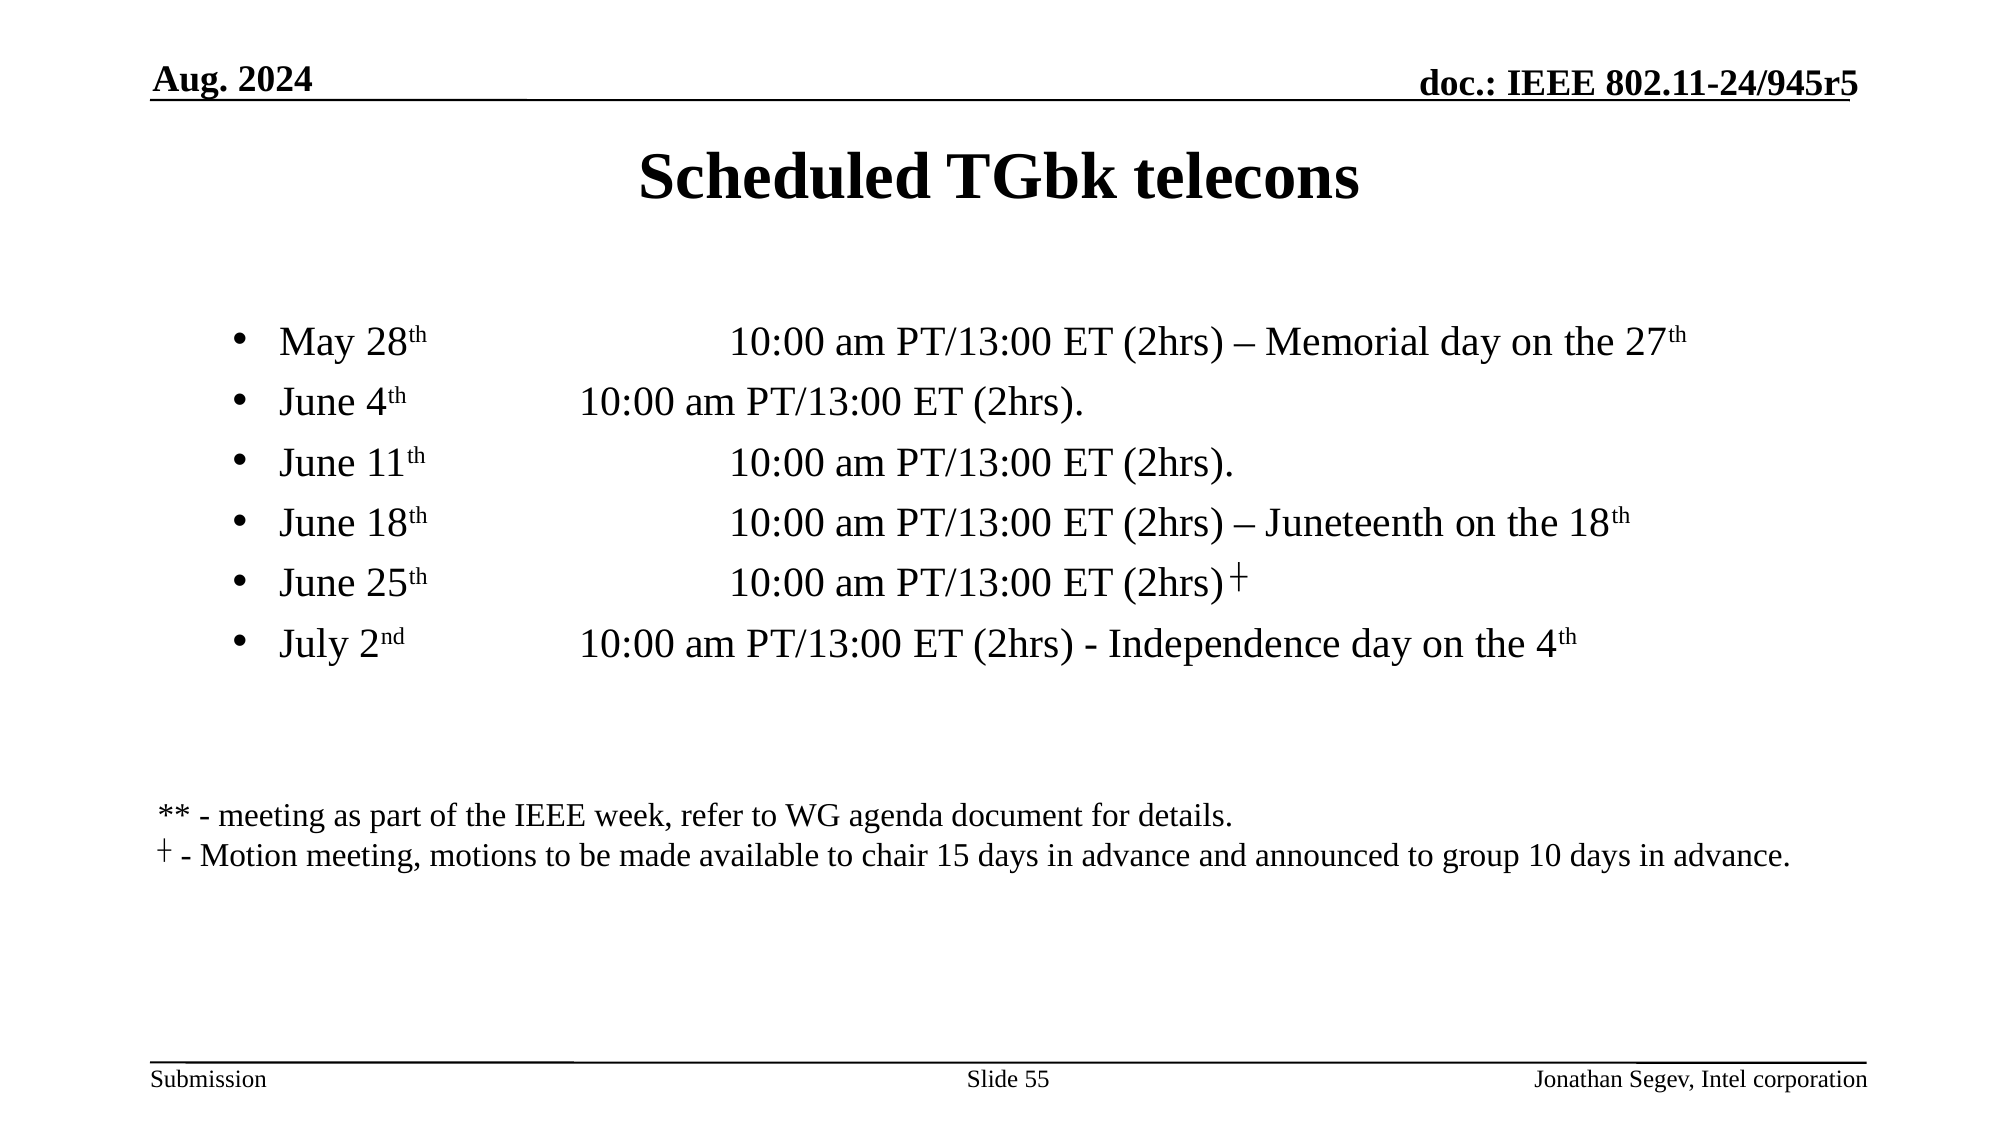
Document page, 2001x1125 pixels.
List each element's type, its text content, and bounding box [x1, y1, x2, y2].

footer Jonathan Segev, Intel corporation [1171, 1061, 1869, 1093]
text_box ** - meeting as part of the IEEE week, refer to WG agenda document for details. ┼ - Motion meeting, motions to be made available to chair 15 days in advance and announced to group 10 days in advance. [142, 785, 1897, 881]
text_box May 28th 10:00 am PT/13:00 ET (2hrs) – Memorial day on the 27th June 4th 10:00 am PT/13:00 ET (2hrs). June 11th 10:00 am PT/13:00 ET (2hrs). June 18th 10:00 am PT/13:00 ET (2hrs) – Juneteenth on the 18th June 25th 10:00 am PT/13:00 ET (2hrs) ┼ July 2nd 10:00 am PT/13:00 ET (2hrs) - Independence day on the 4th [142, 305, 1815, 752]
title Scheduled TGbk telecons [149, 112, 1850, 232]
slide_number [152, 54, 563, 100]
slide_number Slide 55 [950, 1061, 1067, 1123]
